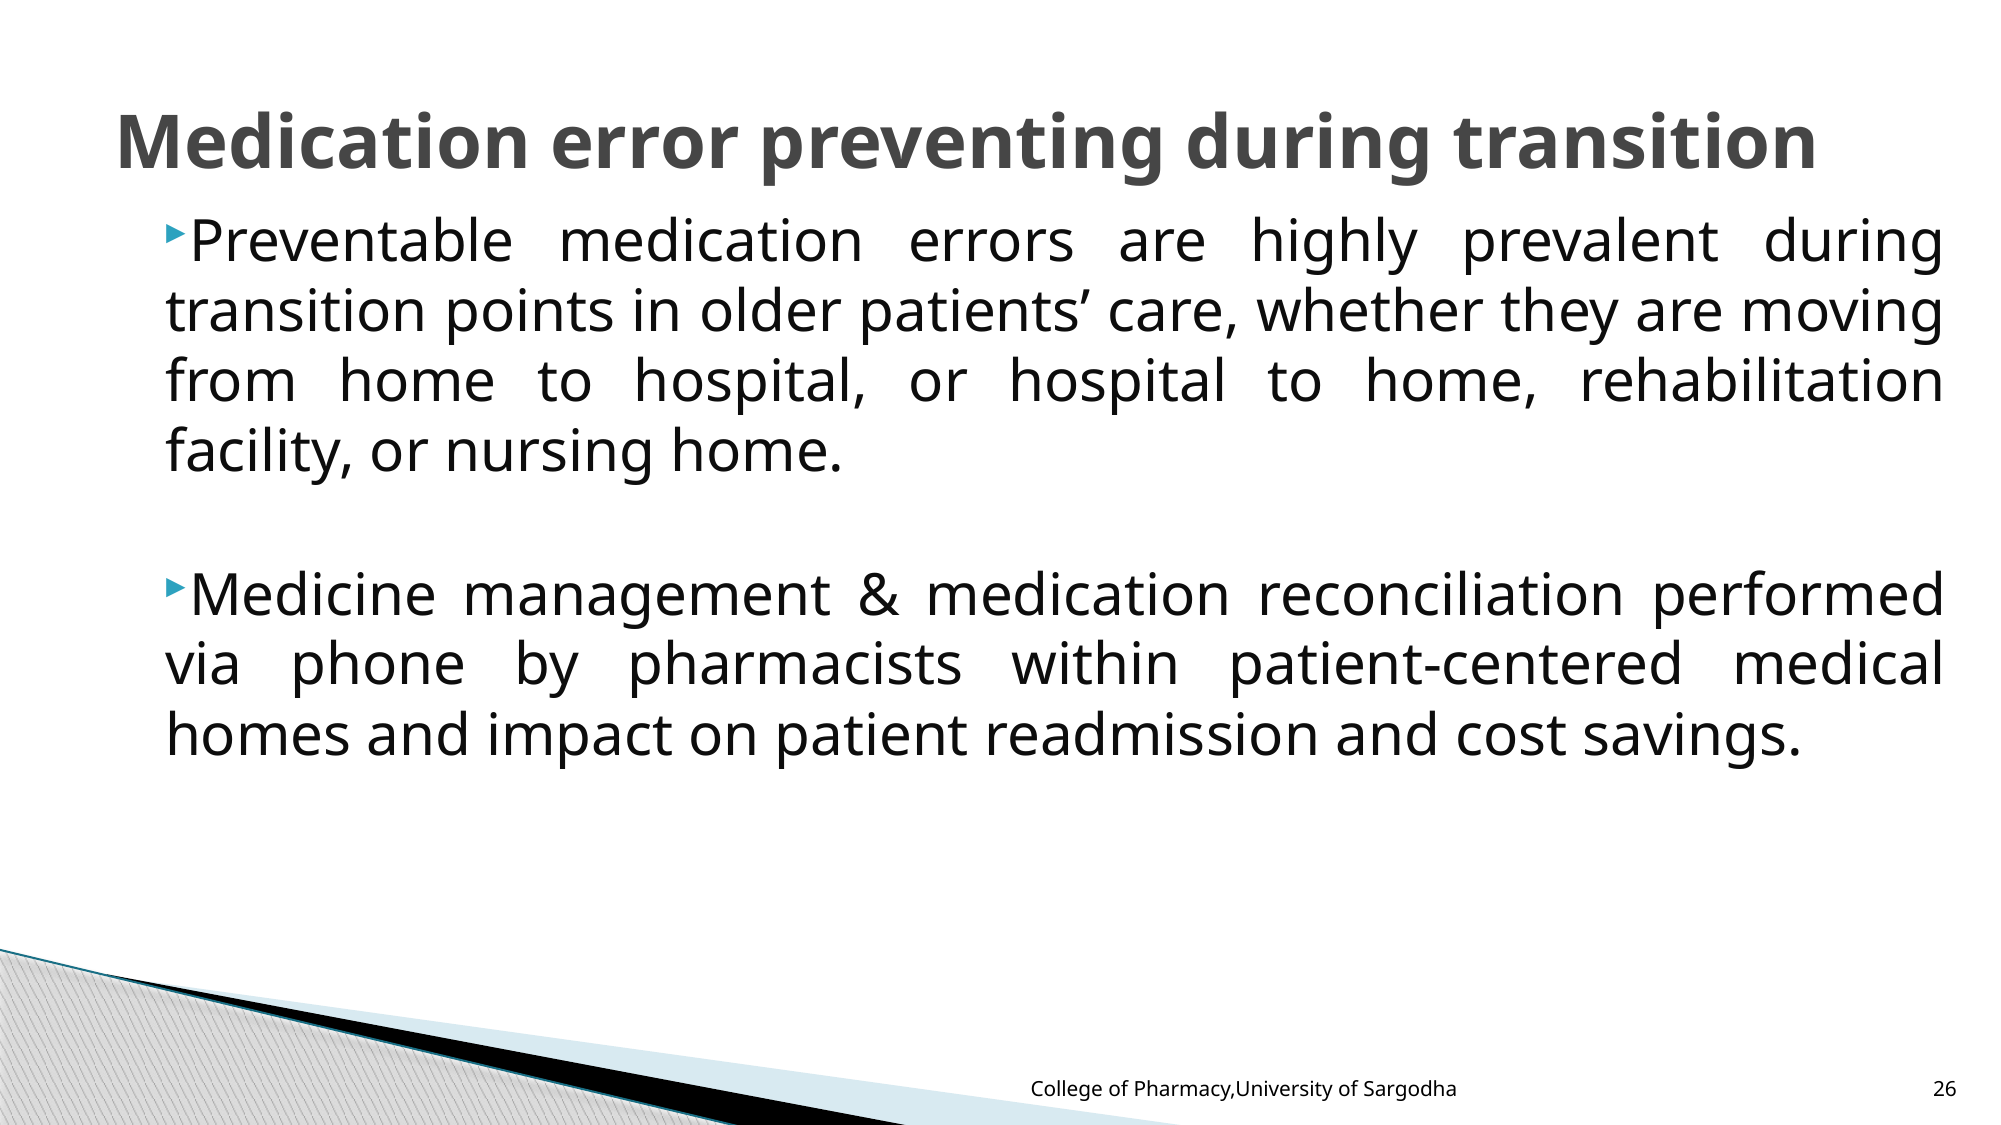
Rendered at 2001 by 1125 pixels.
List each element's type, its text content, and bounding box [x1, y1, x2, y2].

title Medication error preventing during transition [99, 45, 1900, 233]
list Preventable medication errors are highly prevalent during transition points in older patients’ care, whether they are moving from home to hospital, or hospital to home, rehabilitation facility, or nursing home. Medicine management & medication reconciliation performed via phone by pharmacists within patient-centered medical homes and impact on patient readmission and cost savings. [148, 195, 1961, 945]
footer College of Pharmacy,University of Sargodha [957, 1051, 1473, 1112]
slide_number 26 [1891, 1051, 1972, 1112]
